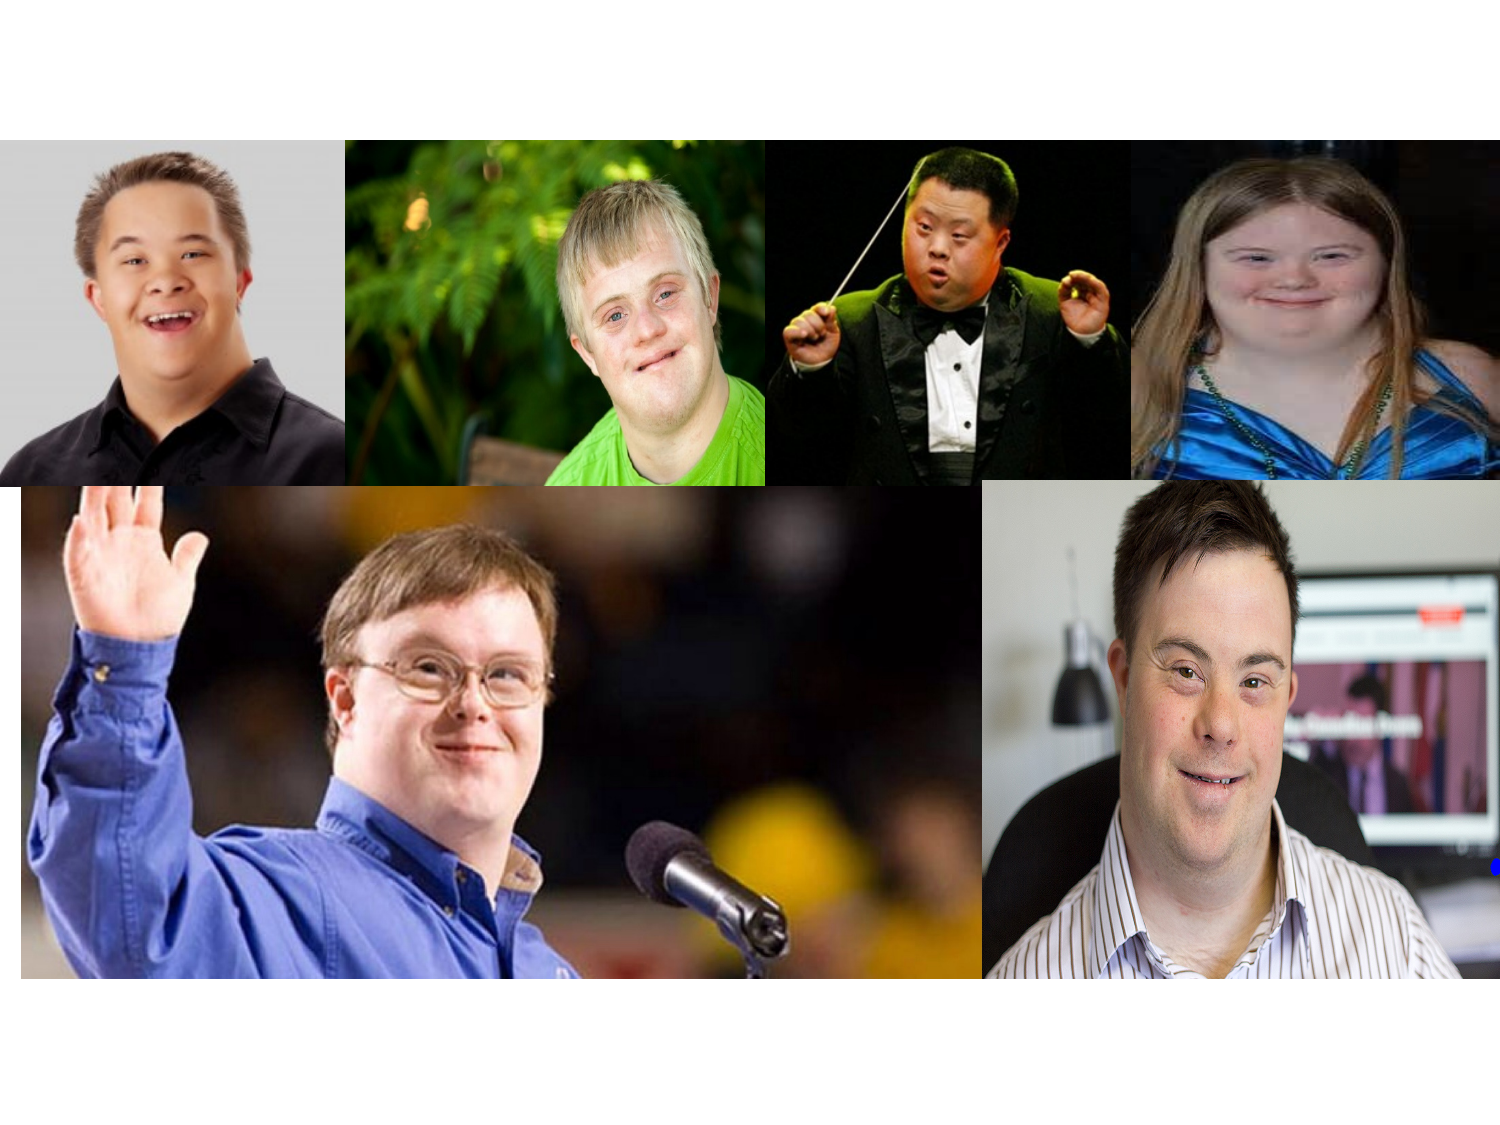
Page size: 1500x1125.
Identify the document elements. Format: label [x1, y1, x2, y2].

picture [0, 140, 1500, 980]
